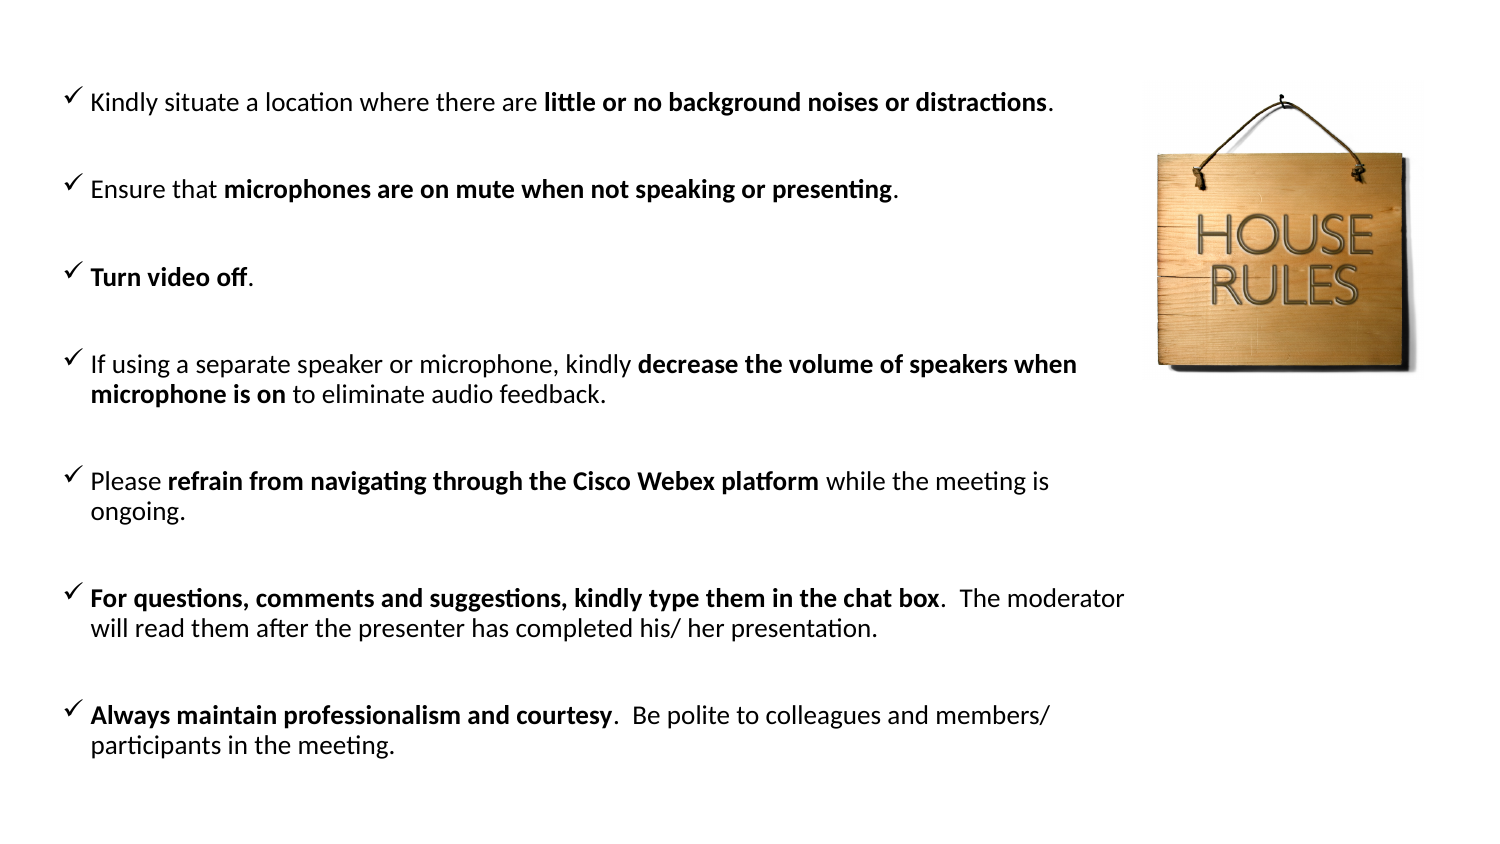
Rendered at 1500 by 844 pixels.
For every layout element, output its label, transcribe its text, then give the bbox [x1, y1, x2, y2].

picture [1142, 80, 1424, 380]
list Kindly situate a location where there are little or no background noises or distractions. Ensure that microphones are on mute when not speaking or presenting. Turn video off. If using a separate speaker or microphone, kindly decrease the volume of speakers when microphone is on to eliminate audio feedback. Please refrain from navigating through the Cisco Webex platform while the meeting is ongoing. For questions, comments and suggestions, kindly type them in the chat box. The moderator will read them after the presenter has completed his/ her presentation. Always maintain professionalism and courtesy. Be polite to colleagues and members/ participants in the meeting. [47, 80, 1143, 774]
